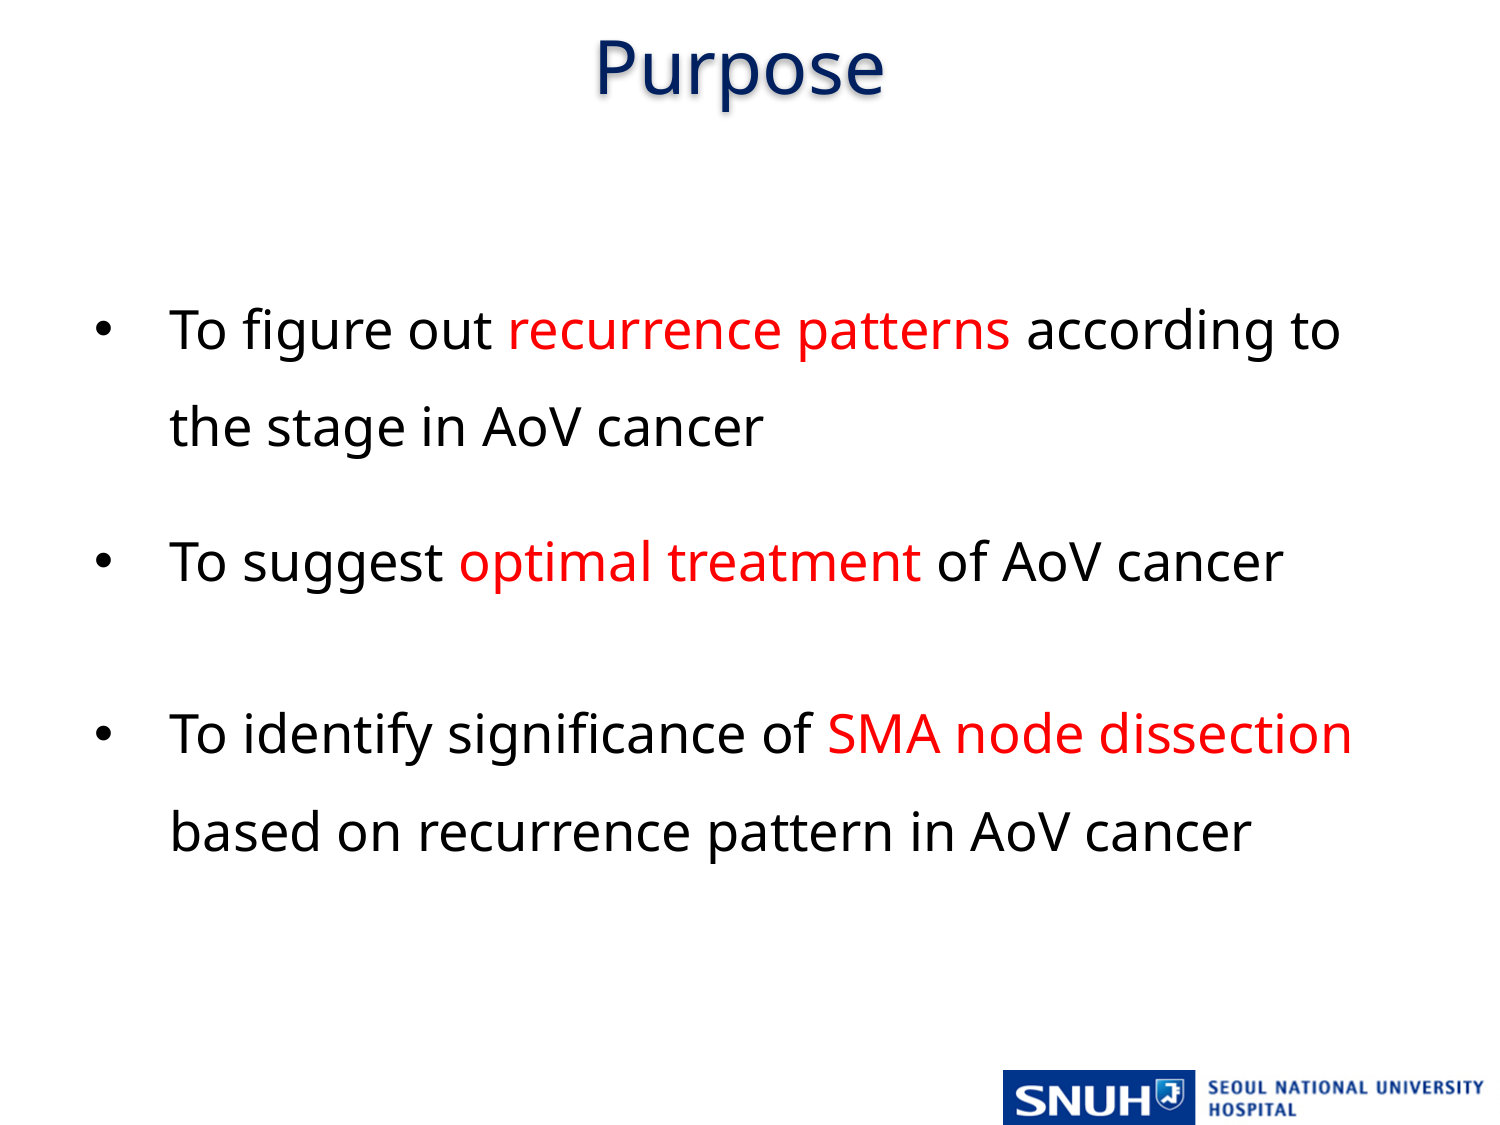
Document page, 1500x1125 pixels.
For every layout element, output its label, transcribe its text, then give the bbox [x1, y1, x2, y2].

text_box To figure out recurrence patterns according to the stage in AoV cancer To suggest optimal treatment of AoV cancer To identify significance of SMA node dissection based on recurrence pattern in AoV cancer [79, 255, 1420, 870]
picture [1000, 1070, 1500, 1125]
text_box Purpose [0, 7, 1500, 123]
